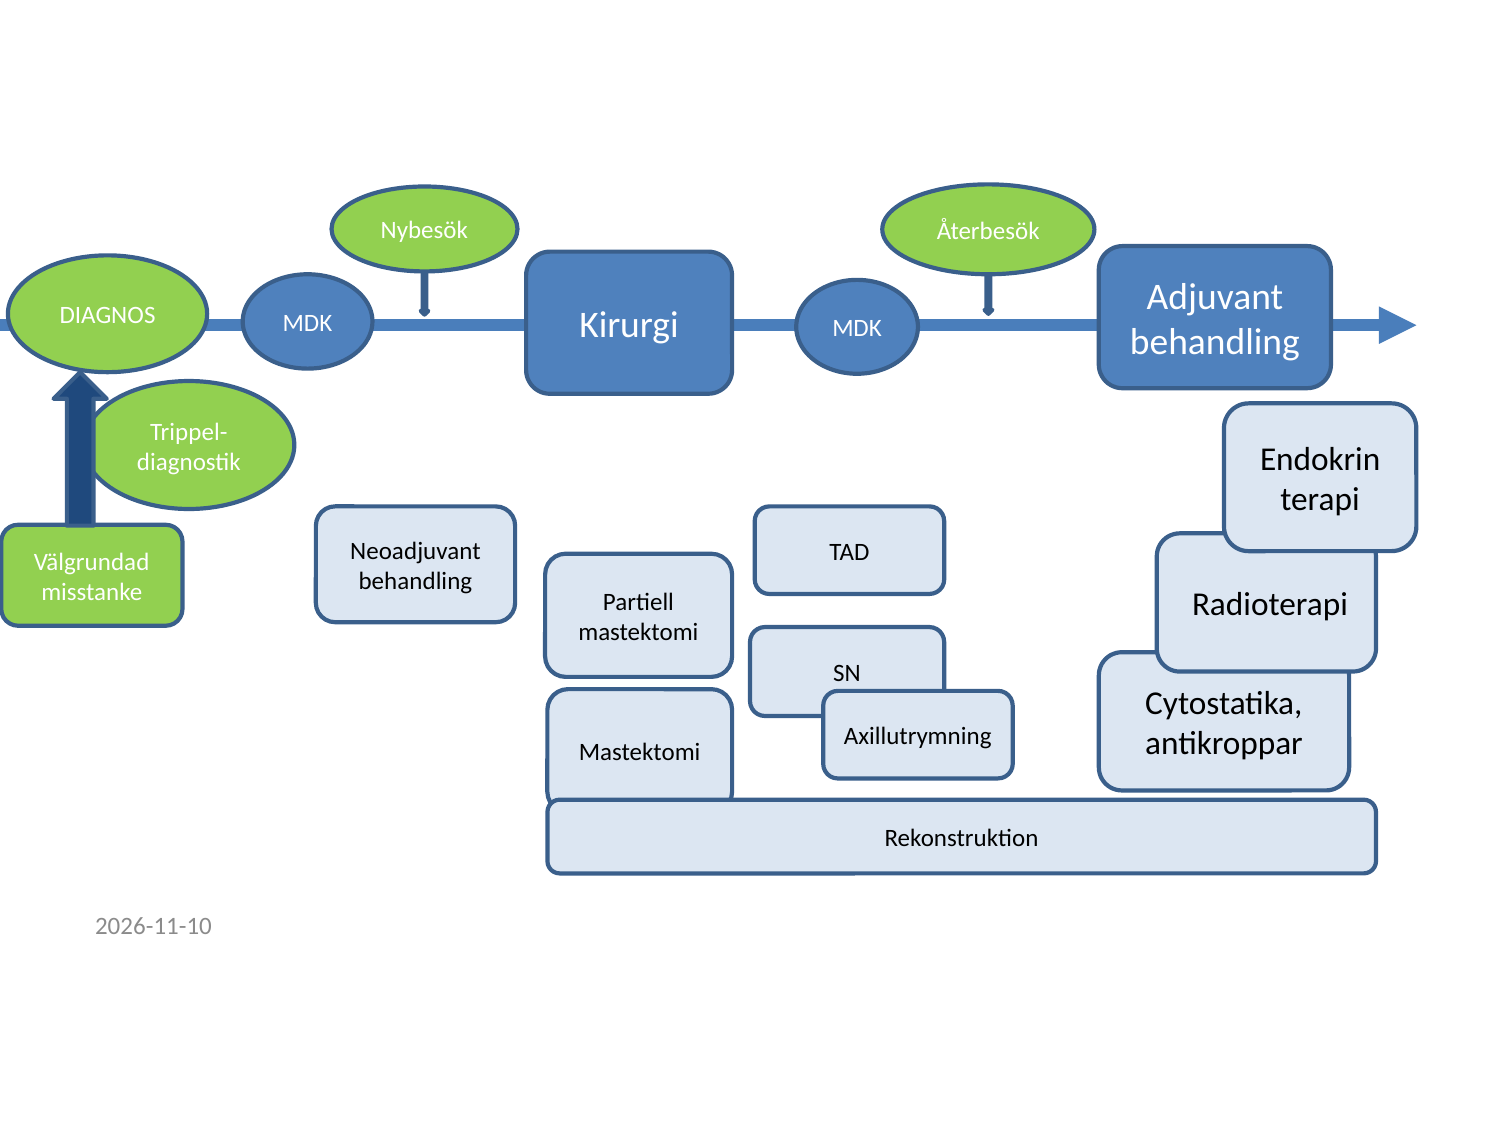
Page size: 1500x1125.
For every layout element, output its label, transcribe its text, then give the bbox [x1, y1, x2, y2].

text_box Adjuvant behandling [1096, 243, 1334, 324]
text_box Rekonstruktion [545, 797, 1379, 876]
text_box MDK [240, 272, 375, 324]
text_box MDK [794, 277, 920, 324]
text_box MDK [242, 334, 373, 371]
text_box [418, 274, 431, 317]
text_box [982, 277, 995, 316]
text_box DIAGNOS [11, 334, 204, 375]
text_box Radioterapi [1154, 531, 1379, 674]
text_box Adjuvant behandling [1096, 334, 1334, 391]
text_box Kirurgi [524, 249, 735, 324]
text_box DIAGNOS [5, 253, 210, 324]
text_box Axillutrymning [821, 688, 1015, 781]
text_box Cytostatika, antikroppar [1096, 650, 1352, 793]
text_box Välgrundad misstanke [0, 522, 185, 628]
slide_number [80, 902, 281, 948]
text_box Trippel- diagnostik [96, 378, 297, 512]
text_box Nybesök [329, 184, 520, 274]
text_box MDK [794, 334, 920, 376]
text_box [51, 370, 109, 528]
text_box TAD [752, 504, 947, 597]
text_box Kirurgi [524, 334, 735, 396]
text_box Endokrin terapi [1221, 401, 1419, 554]
text_box Återbesök [880, 182, 1097, 277]
text_box SN [747, 624, 947, 719]
text_box Neoadjuvant behandling [313, 504, 518, 625]
text_box Mastektomi [545, 687, 735, 803]
text_box Partiell mastektomi [542, 551, 735, 679]
